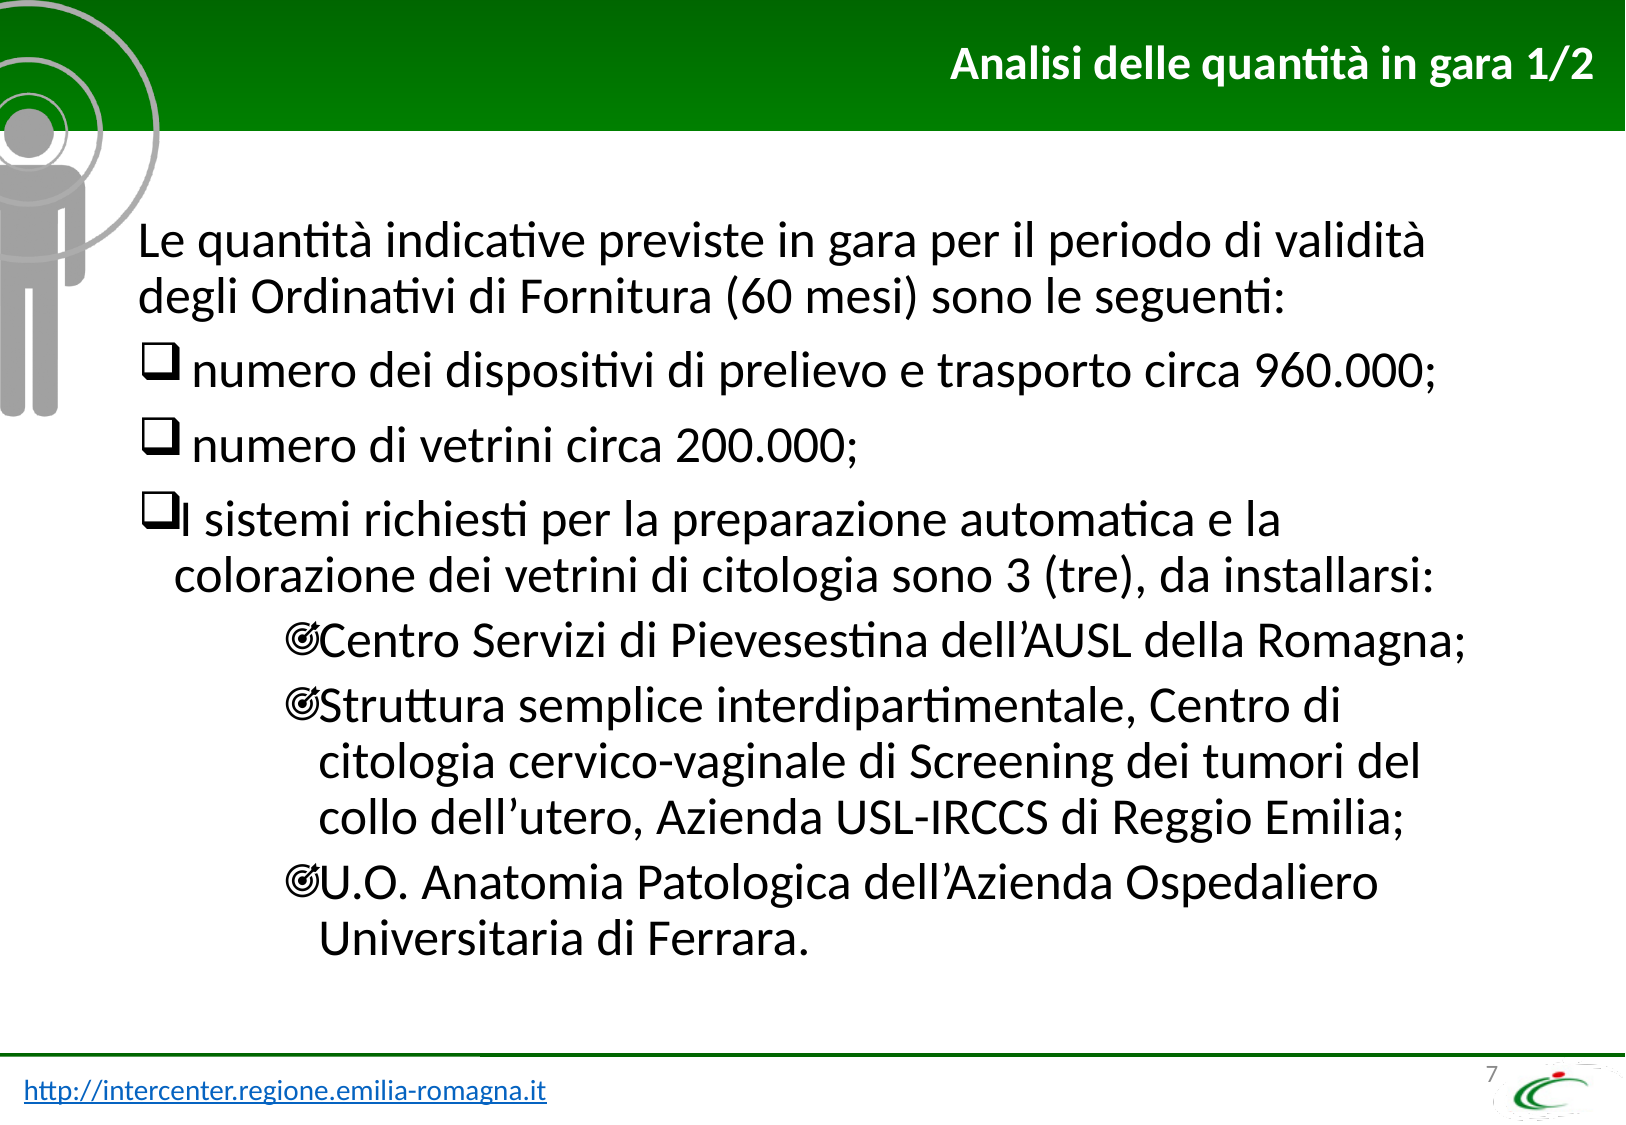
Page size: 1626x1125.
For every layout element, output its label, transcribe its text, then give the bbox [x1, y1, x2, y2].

footer [538, 1042, 1087, 1103]
list Le quantità indicative previste in gara per il periodo di validità degli Ordinativi di Fornitura (60 mesi) sono le seguenti: numero dei dispositivi di prelievo e trasporto circa 960.000; numero di vetrini circa 200.000; I sistemi richiesti per la preparazione automatica e la colorazione dei vetrini di citologia sono 3 (tre), da installarsi: Centro Servizi di Pievesestina dell’AUSL della Romagna; Struttura semplice interdipartimentale, Centro di citologia cervico-vaginale di Screening dei tumori del collo dell’utero, Azienda USL-IRCCS di Reggio Emilia; U.O. Anatomia Patologica dell’Azienda Ospedaliero Universitaria di Ferrara. [122, 205, 1525, 992]
picture [1491, 1057, 1625, 1123]
slide_number 7 [1147, 1042, 1514, 1103]
title Analisi delle quantità in gara 1/2 [208, 15, 1611, 112]
picture [282, 859, 324, 901]
picture [282, 682, 324, 724]
picture [282, 617, 324, 659]
